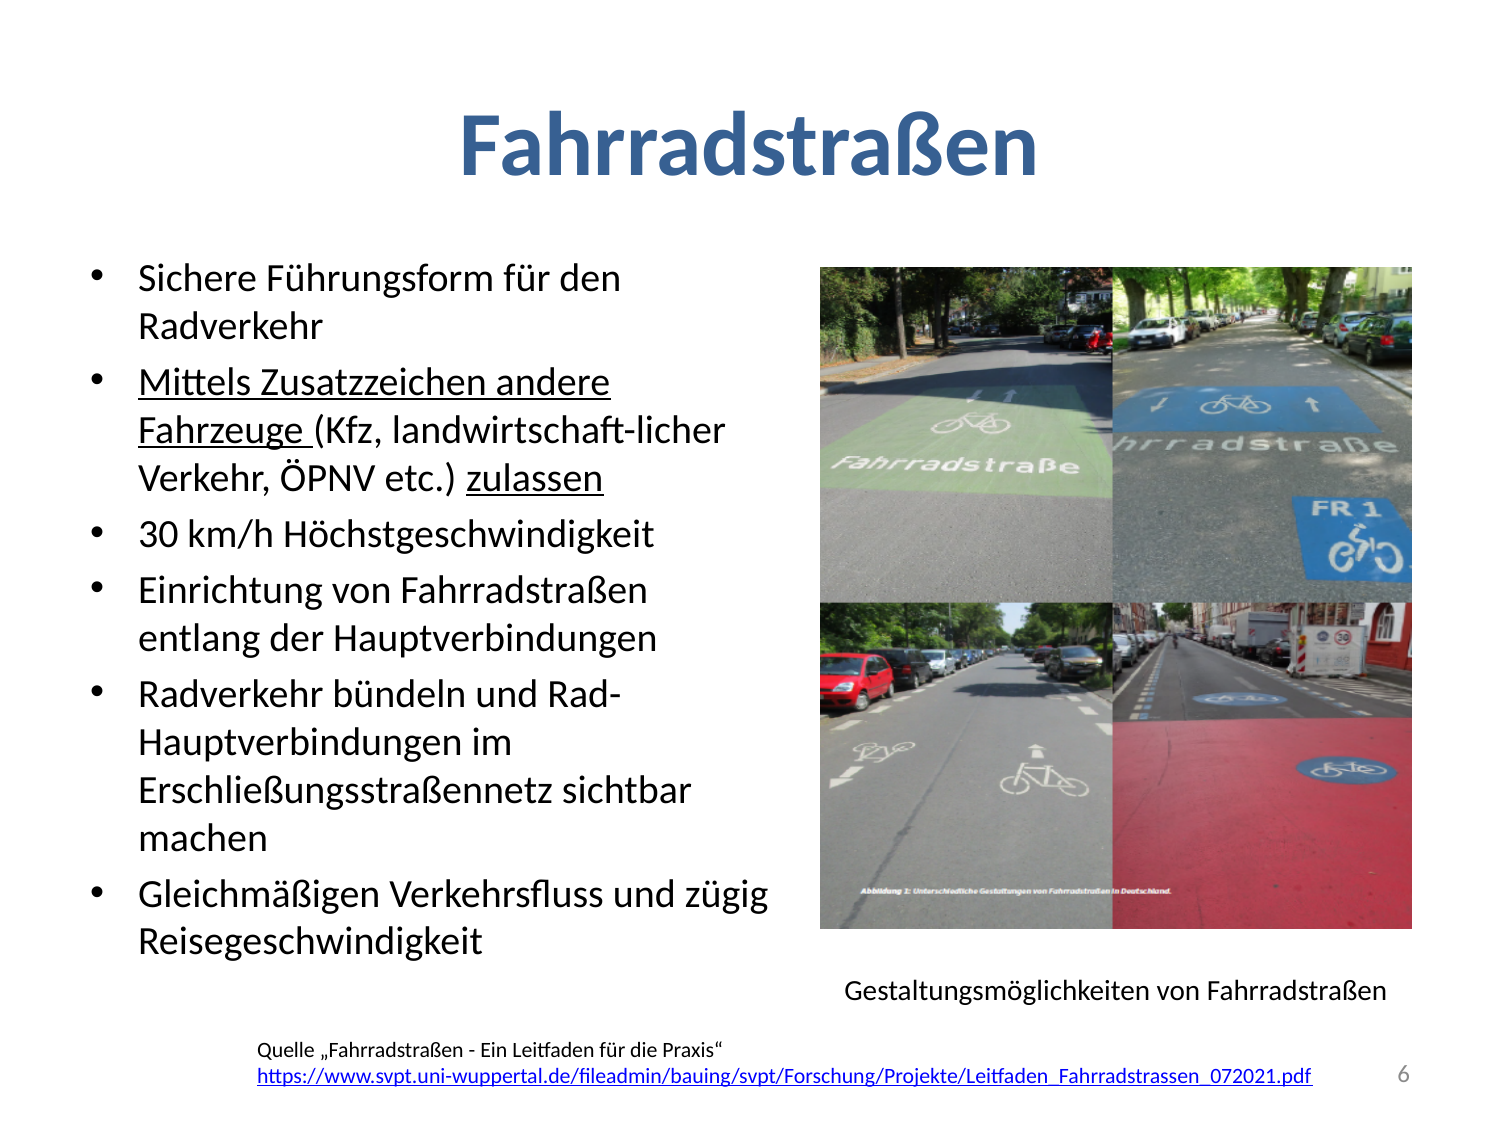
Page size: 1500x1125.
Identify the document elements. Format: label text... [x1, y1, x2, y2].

picture [820, 266, 1412, 929]
text_box Gestaltungsmöglichkeiten von Fahrradstraßen [829, 964, 1403, 1014]
slide_number 6 [1074, 1042, 1425, 1103]
text_box Quelle „Fahrradstraßen - Ein Leitfaden für die Praxis“ https://www.svpt.uni-wuppertal.de/fileadmin/bauing/svpt/Forschung/Projekte/Leitfaden_Fahrradstrassen_072021.pdf [242, 1027, 1329, 1096]
title Fahrradstraßen [75, 45, 1425, 233]
list Sichere Führungsform für den Radverkehr Mittels Zusatzzeichen andere Fahrzeuge (Kfz, landwirtschaft-licher Verkehr, ÖPNV etc.) zulassen 30 km/h Höchstgeschwindigkeit Einrichtung von Fahrradstraßen entlang der Hauptverbindungen Radverkehr bündeln und Rad-Hauptverbindungen im Erschließungsstraßennetz sichtbar machen Gleichmäßigen Verkehrsfluss und zügig Reisegeschwindigkeit [75, 243, 786, 986]
